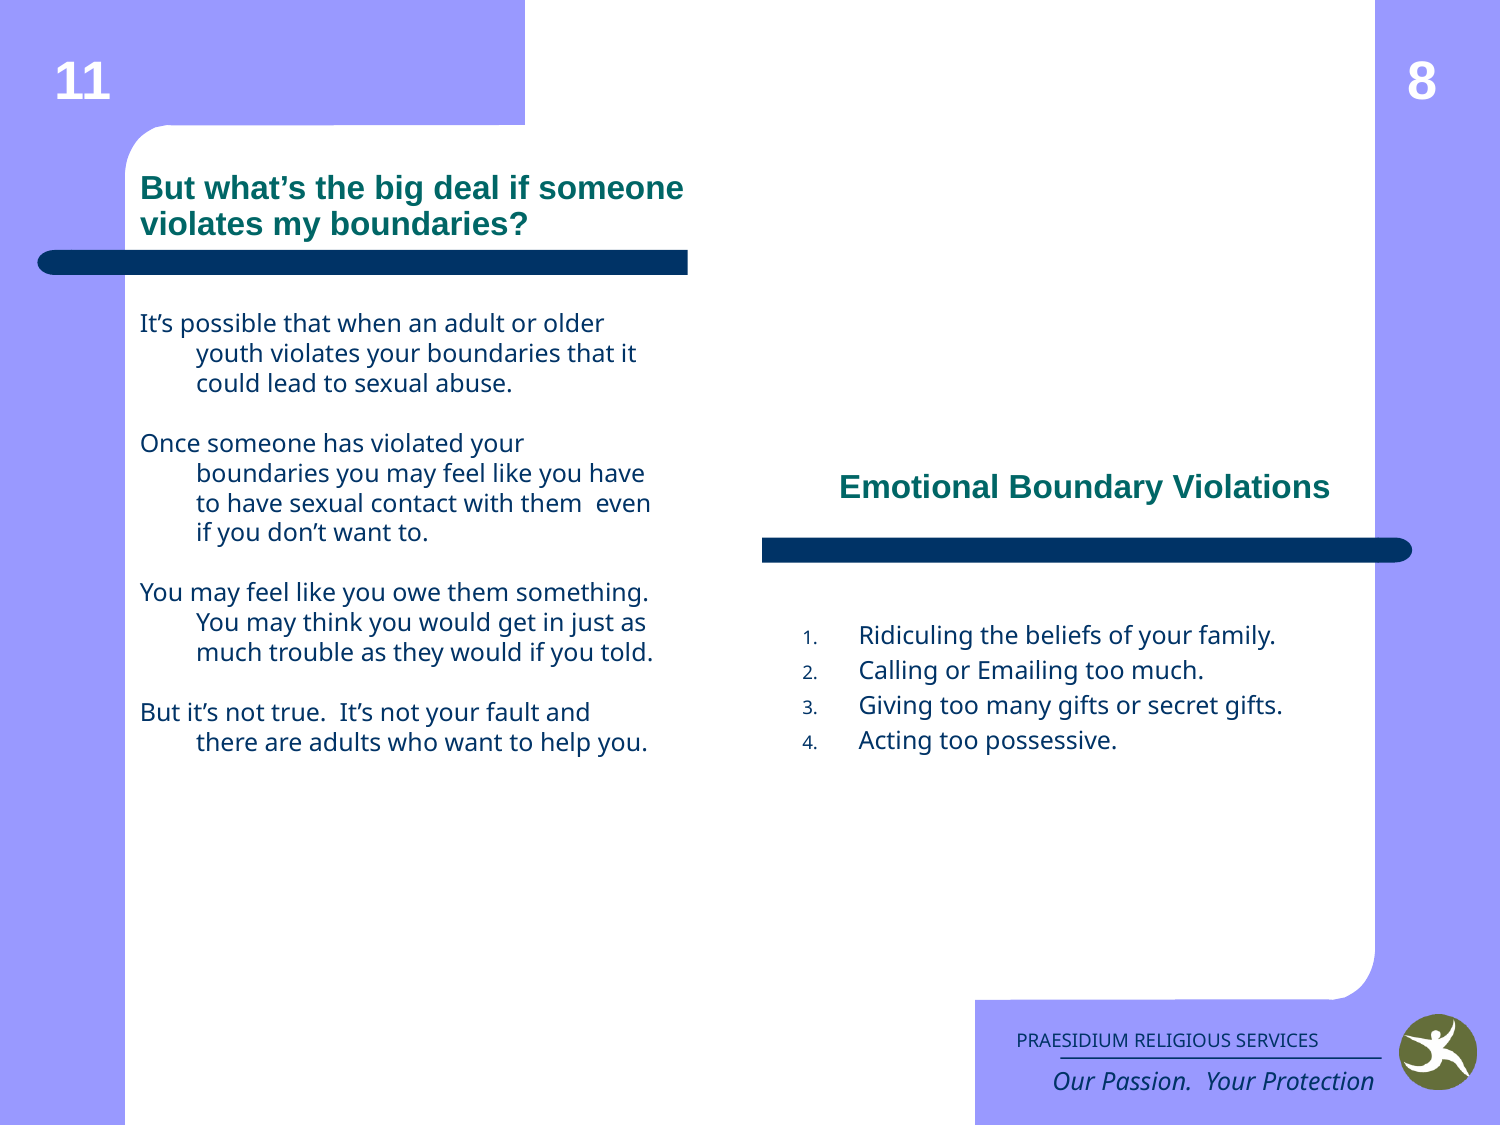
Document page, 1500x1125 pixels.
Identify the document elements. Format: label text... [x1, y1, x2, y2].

text_box 8 [1374, 37, 1471, 118]
text_box Emotional Boundary Violations [812, 337, 1363, 526]
text_box 11 [34, 37, 132, 118]
text_box Ridiculing the beliefs of your family. Calling or Emailing too much. Giving too many gifts or secret gifts. Acting too possessive. [787, 612, 1338, 863]
text_box It’s possible that when an adult or older youth violates your boundaries that it could lead to sexual abuse. Once someone has violated your boundaries you may feel like you have to have sexual contact with them even if you don’t want to. You may feel like you owe them something. You may think you would get in just as much trouble as they would if you told. But it’s not true. It’s not your fault and there are adults who want to help you. [125, 275, 675, 1075]
title But what’s the big deal if someone violates my boundaries? [124, 99, 726, 251]
picture [1399, 1014, 1477, 1090]
